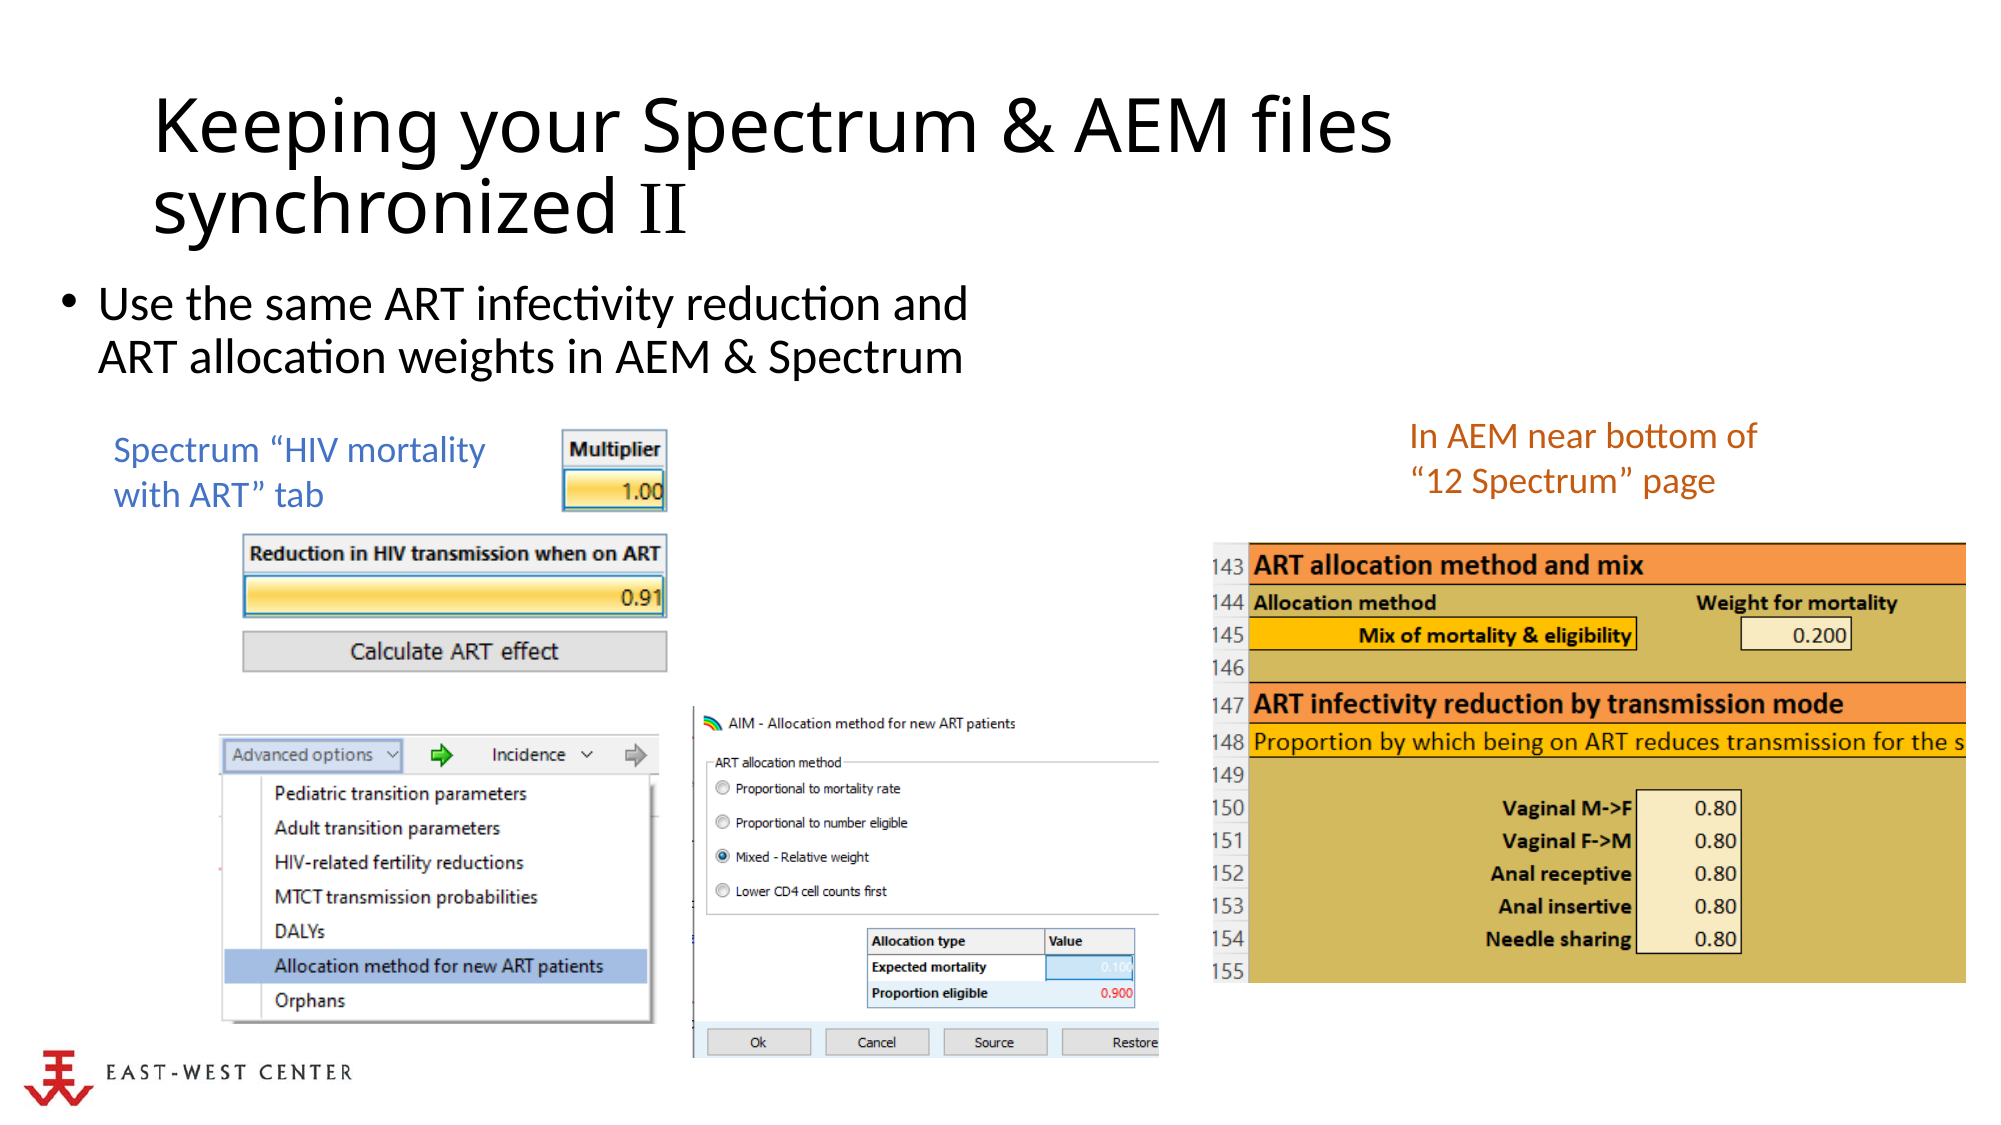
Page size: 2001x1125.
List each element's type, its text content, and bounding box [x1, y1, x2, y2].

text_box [96, 417, 693, 687]
picture [1213, 542, 1966, 984]
picture [12, 1042, 360, 1108]
text_box In AEM near bottom of “12 Spectrum” page [1394, 403, 1774, 508]
title Keeping your Spectrum & AEM files synchronized II [137, 59, 1863, 278]
list Use the same ART infectivity reduction and ART allocation weights in AEM & Spectrum [45, 269, 1051, 983]
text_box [218, 703, 1159, 1058]
